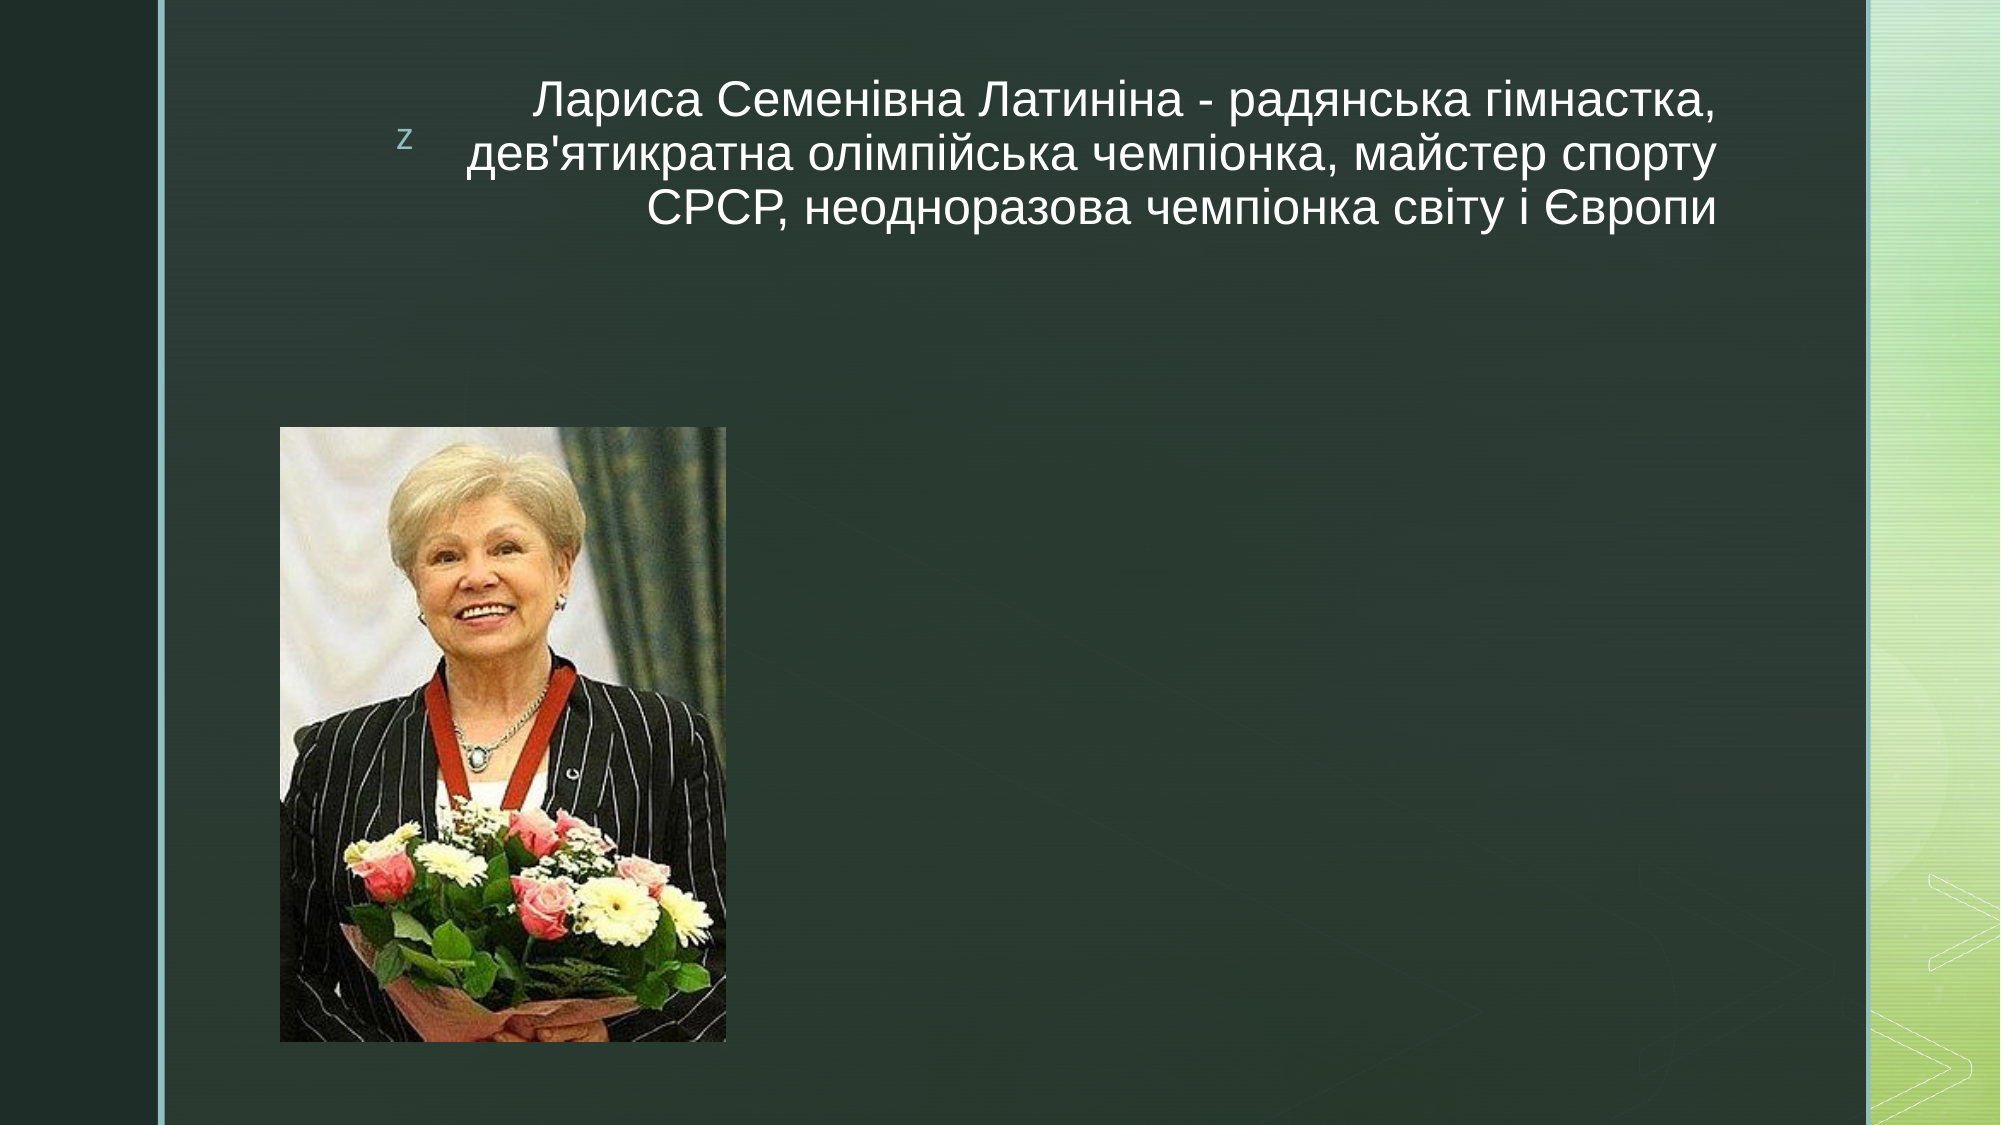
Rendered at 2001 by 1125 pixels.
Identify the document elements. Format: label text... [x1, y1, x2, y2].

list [279, 427, 726, 1043]
picture [1871, 0, 2001, 1125]
title Лариса Семенівна Латиніна - радянська гімнастка, дев'ятикратна олімпійська чемпіонка, майстер спорту СРСР, неодноразова чемпіонка світу і Європи [428, 65, 1734, 310]
